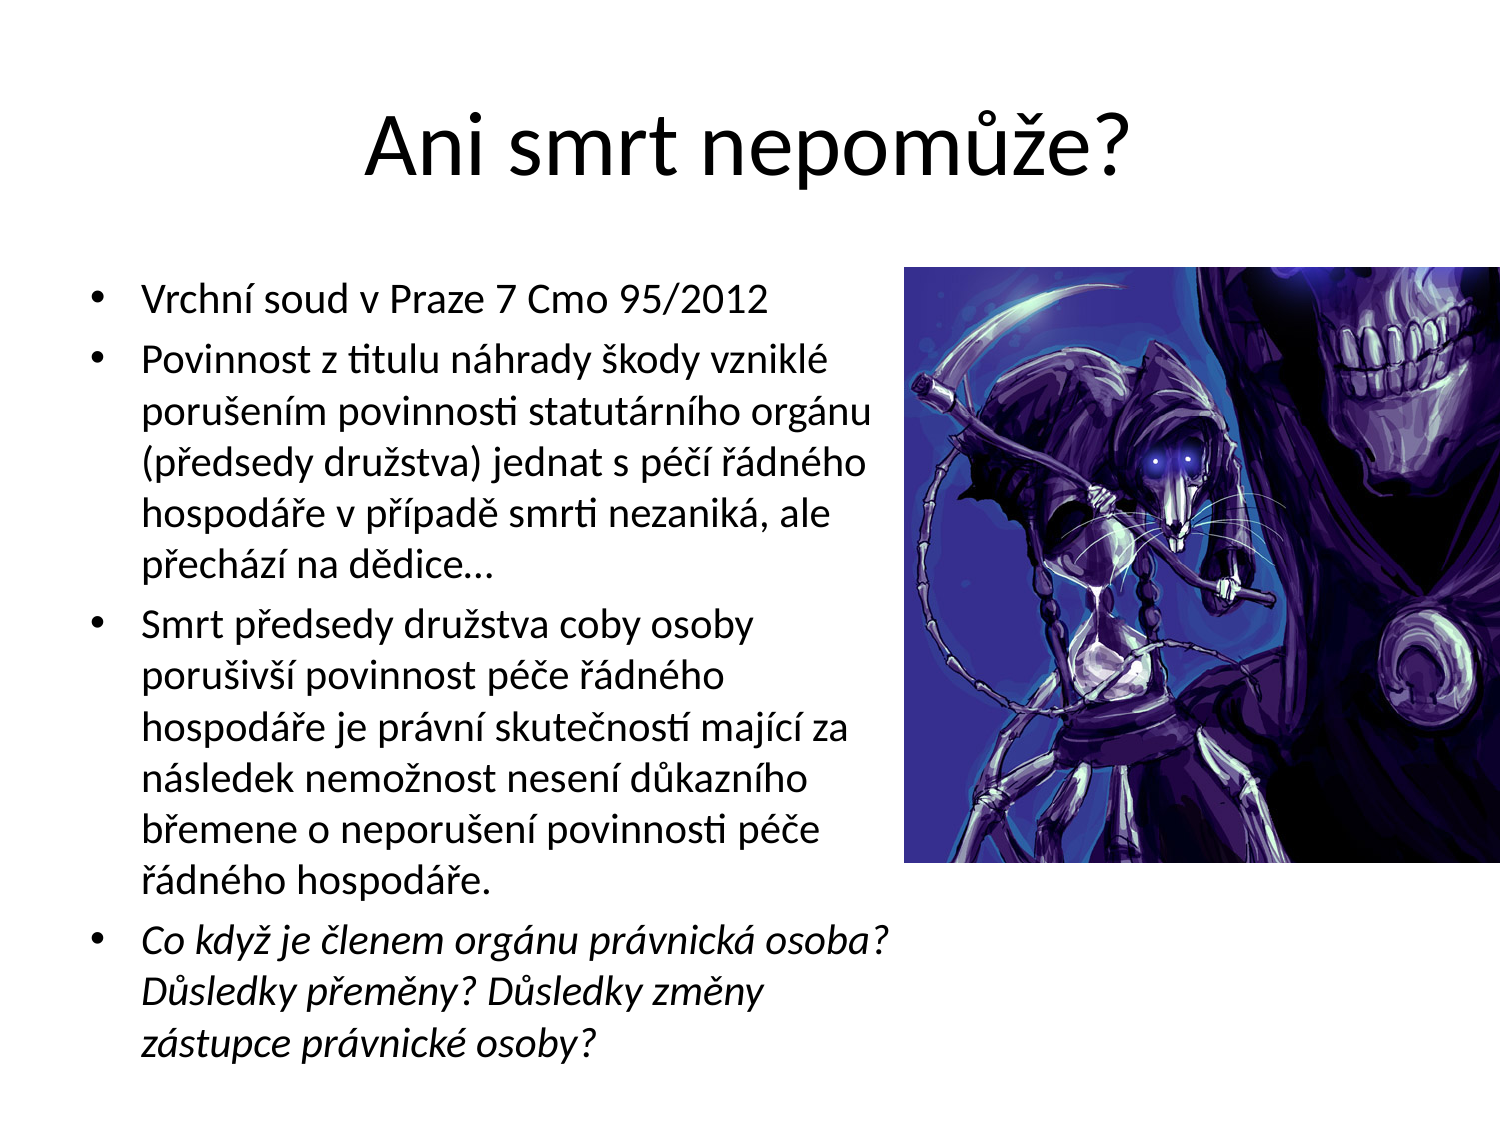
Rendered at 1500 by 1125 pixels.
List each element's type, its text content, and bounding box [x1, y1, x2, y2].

title Ani smrt nepomůže? [75, 45, 1425, 233]
picture [904, 266, 1500, 863]
list Vrchní soud v Praze 7 Cmo 95/2012 Povinnost z titulu náhrady škody vzniklé porušením povinnosti statutárního orgánu (předsedy družstva) jednat s péčí řádného hospodáře v případě smrti nezaniká, ale přechází na dědice… Smrt předsedy družstva coby osoby porušivší povinnost péče řádného hospodáře je právní skutečností mající za následek nemožnost nesení důkazního břemene o neporušení povinnosti péče řádného hospodáře. Co když je členem orgánu právnická osoba? Důsledky přeměny? Důsledky změny zástupce právnické osoby? [75, 262, 916, 1083]
